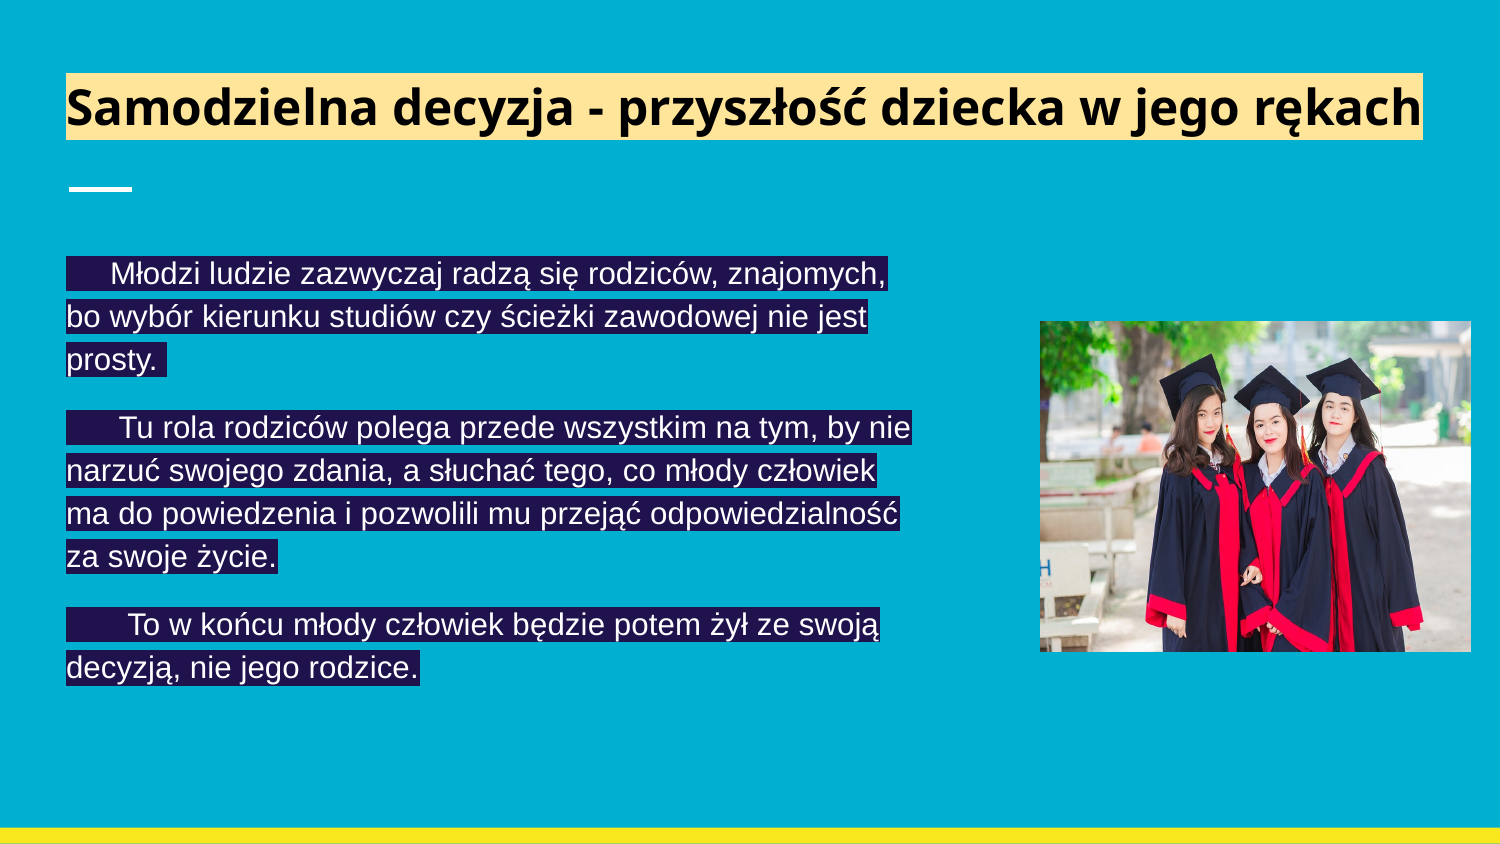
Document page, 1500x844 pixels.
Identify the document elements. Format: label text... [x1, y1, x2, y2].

list Młodzi ludzie zazwyczaj radzą się rodziców, znajomych, bo wybór kierunku studiów czy ścieżki zawodowej nie jest prosty. Tu rola rodziców polega przede wszystkim na tym, by nie narzuć swojego zdania, a słuchać tego, co młody człowiek ma do powiedzenia i pozwolili mu przejąć odpowiedzialność za swoje życie. To w końcu młody człowiek będzie potem żył ze swoją decyzją, nie jego rodzice. [51, 232, 938, 750]
picture [1039, 320, 1471, 653]
title Samodzielna decyzja - przyszłość dziecka w jego rękach [51, 61, 1449, 166]
